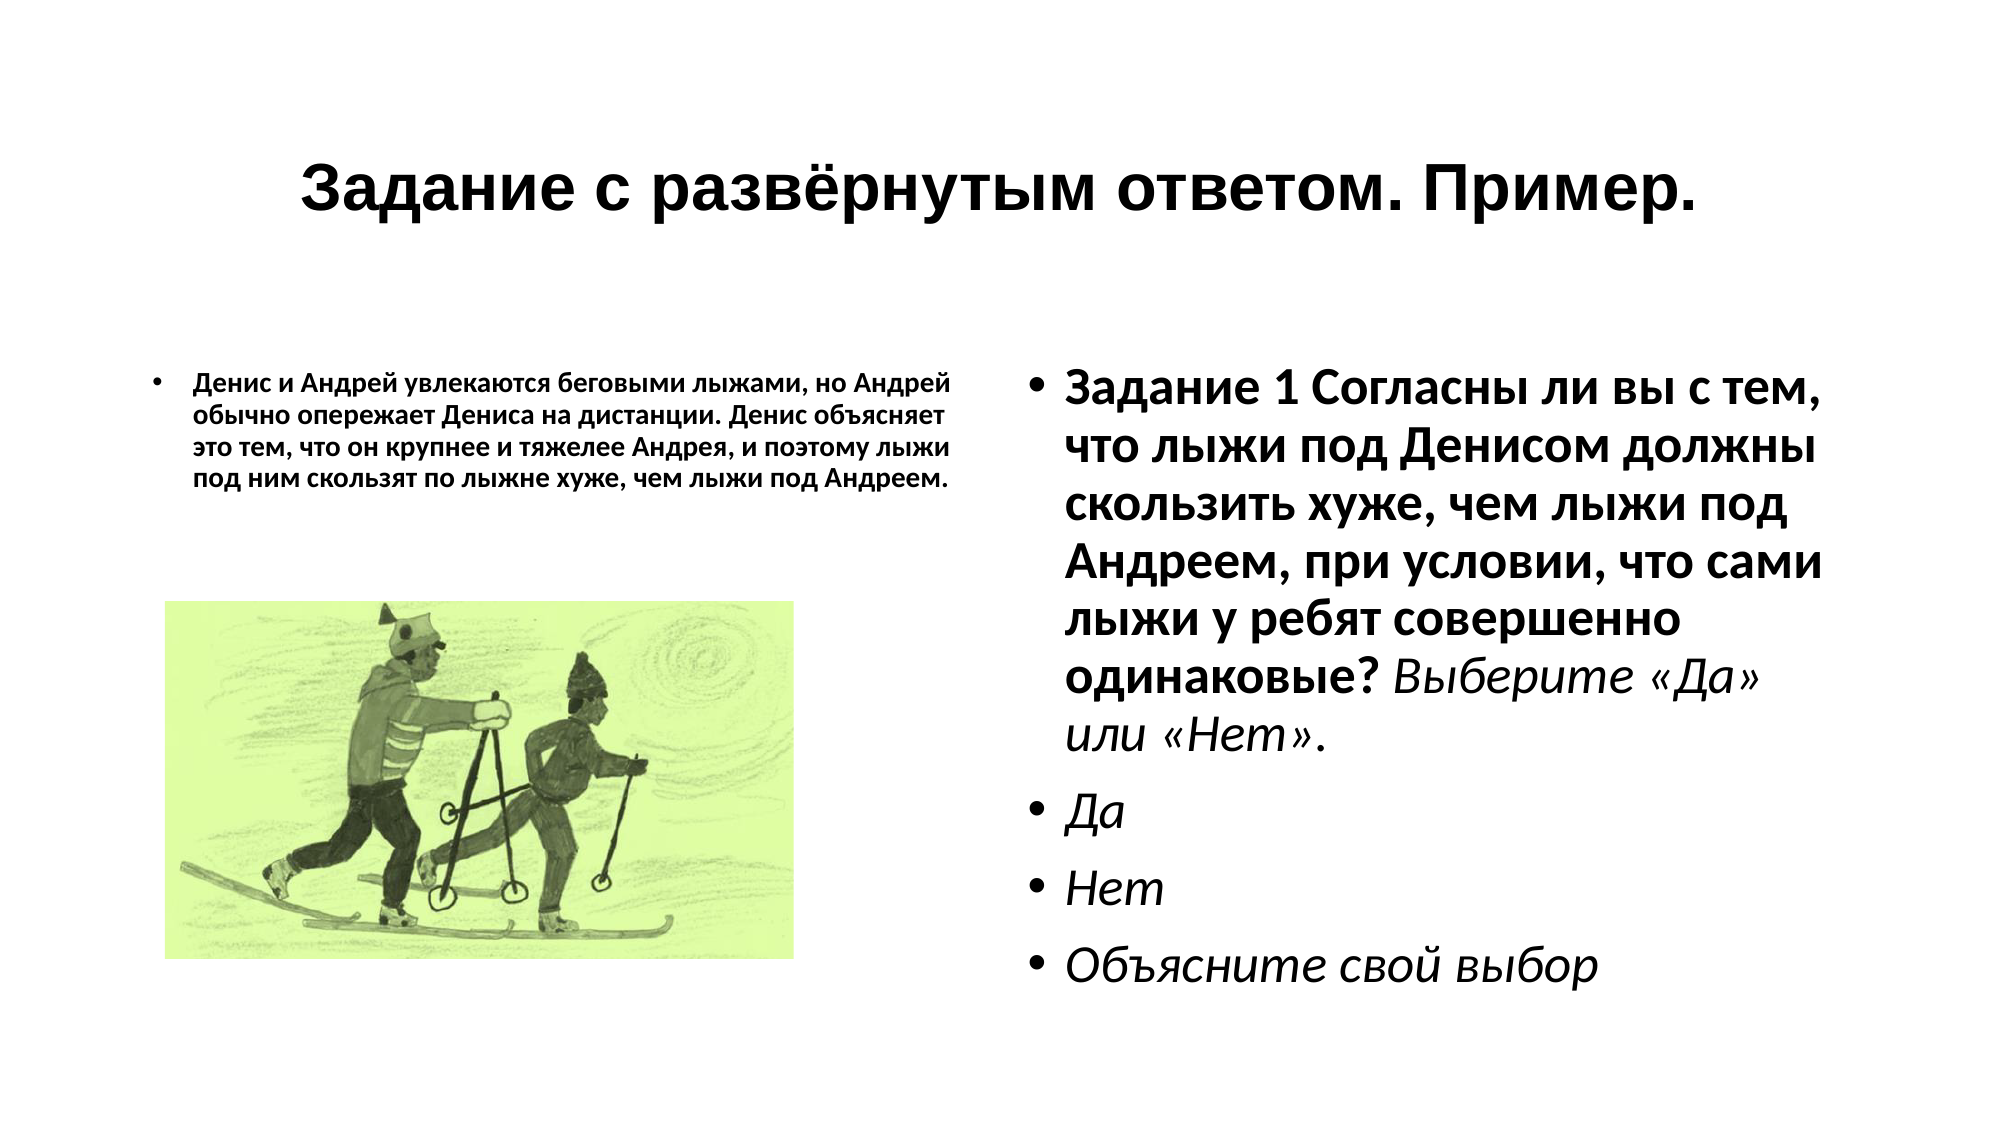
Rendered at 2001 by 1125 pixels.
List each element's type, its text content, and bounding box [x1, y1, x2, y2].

list Денис и Андрей увлекаются беговыми лыжами, но Андрей обычно опережает Дениса на дистанции. Денис объясняет это тем, что он крупнее и тяжелее Андрея, и поэтому лыжи под ним скользят по лыжне хуже, чем лыжи под Андреем. [137, 299, 988, 1014]
title Задание с развёрнутым ответом. Пример. [137, 59, 1863, 278]
list Задание 1 Согласны ли вы с тем, что лыжи под Денисом должны скользить хуже, чем лыжи под Андреем, при условии, что сами лыжи у ребят совершенно одинаковые? Выберите «Да» или «Нет». Да Нет Объясните свой выбор [1012, 299, 1863, 1014]
picture [164, 600, 794, 959]
